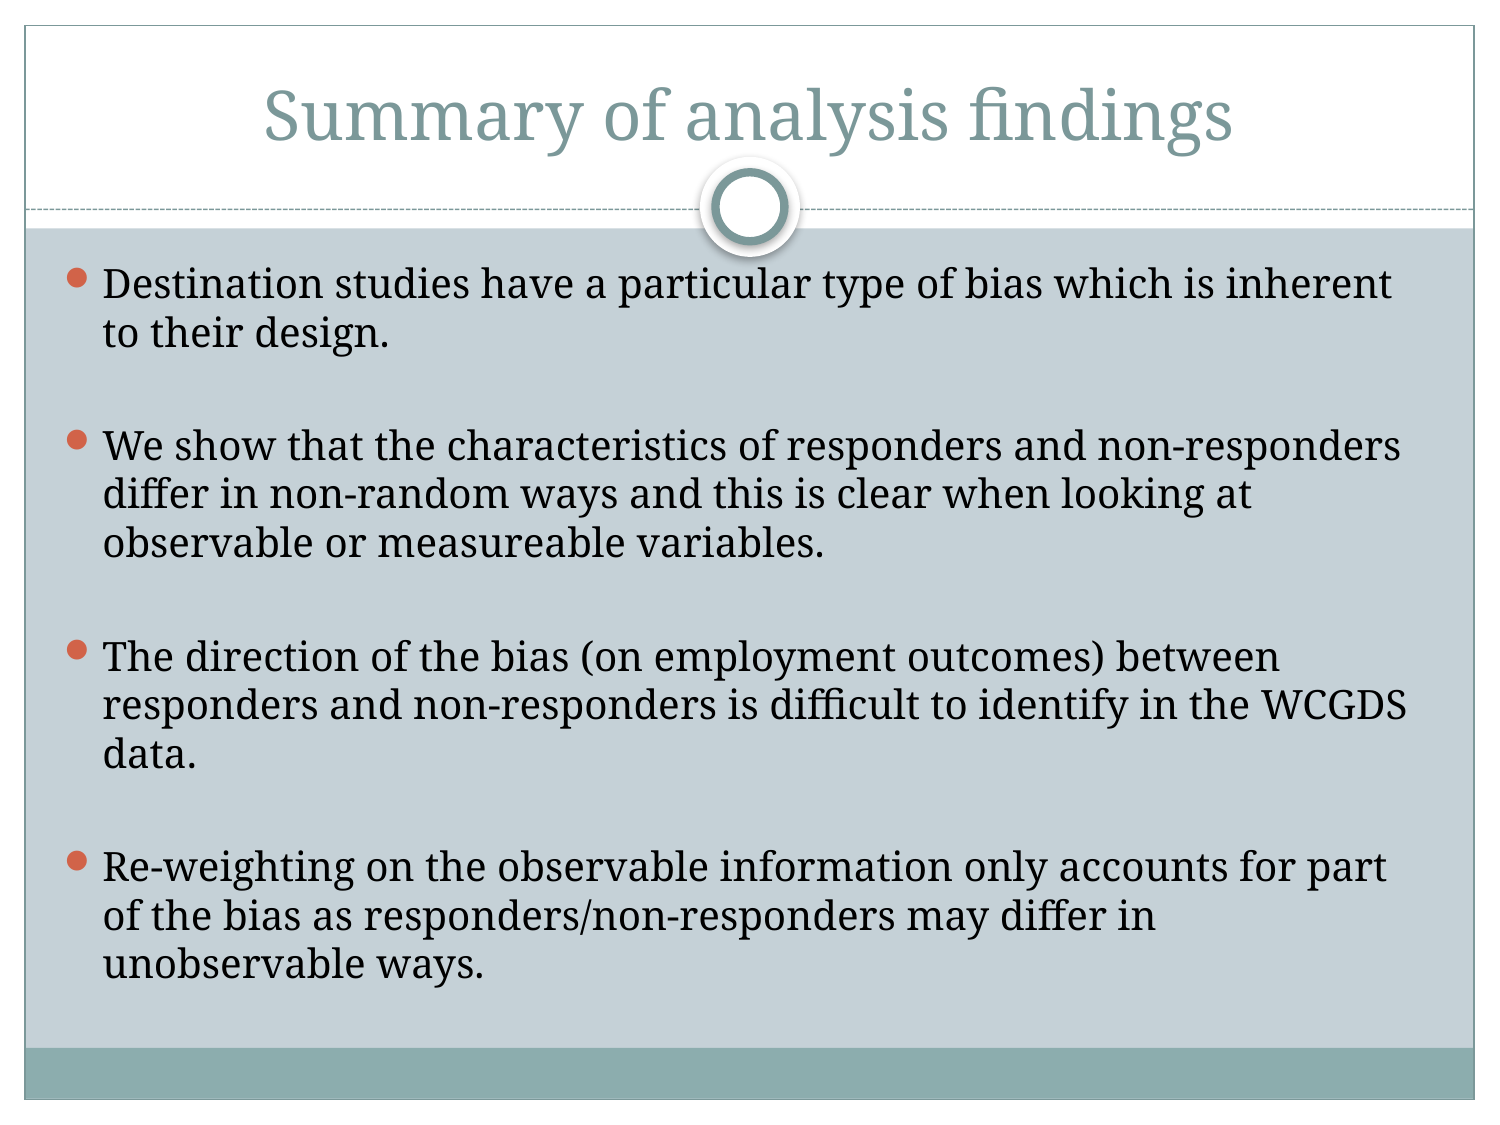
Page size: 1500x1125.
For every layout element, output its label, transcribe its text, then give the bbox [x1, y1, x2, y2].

list Destination studies have a particular type of bias which is inherent to their design. We show that the characteristics of responders and non-responders differ in non-random ways and this is clear when looking at observable or measureable variables. The direction of the bias (on employment outcomes) between responders and non-responders is difficult to identify in the WCGDS data. Re-weighting on the observable information only accounts for part of the bias as responders/non-responders may differ in unobservable ways. [49, 250, 1445, 1001]
title Summary of analysis findings [49, 37, 1450, 162]
